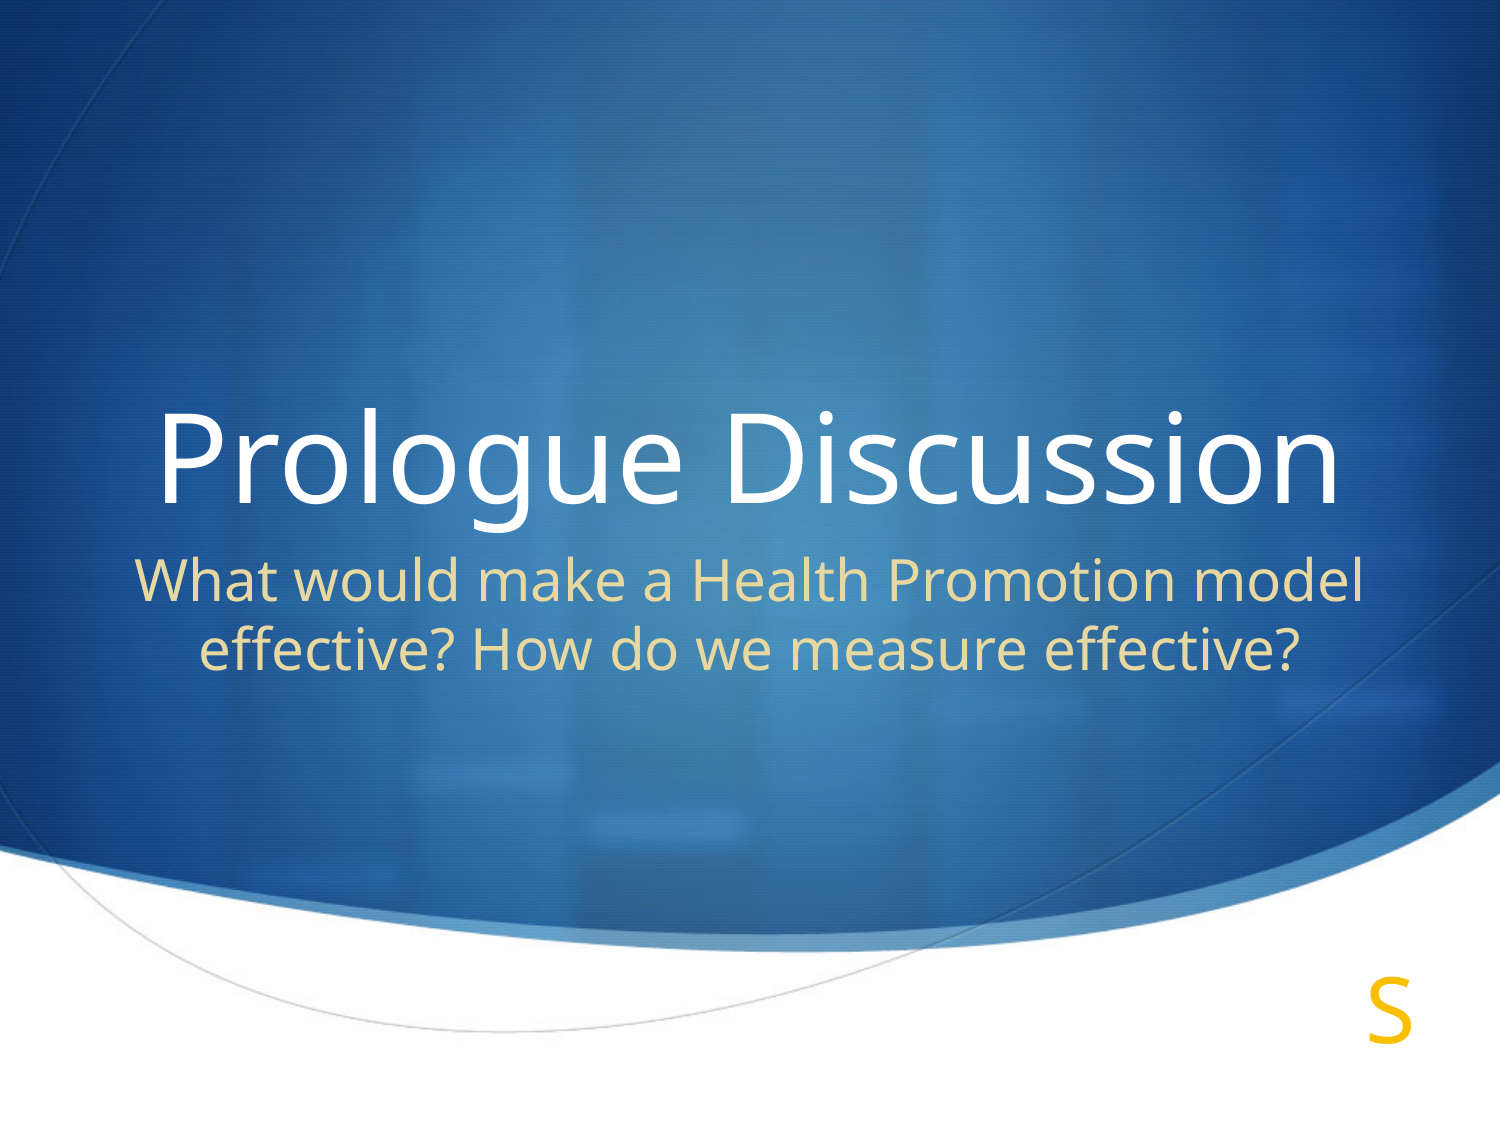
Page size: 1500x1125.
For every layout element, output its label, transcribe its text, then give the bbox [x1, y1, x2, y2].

picture [0, 0, 1500, 1125]
title Prologue Discussion [75, 212, 1425, 529]
subtitle What would make a Health Promotion model effective? How do we measure effective? [75, 542, 1425, 718]
